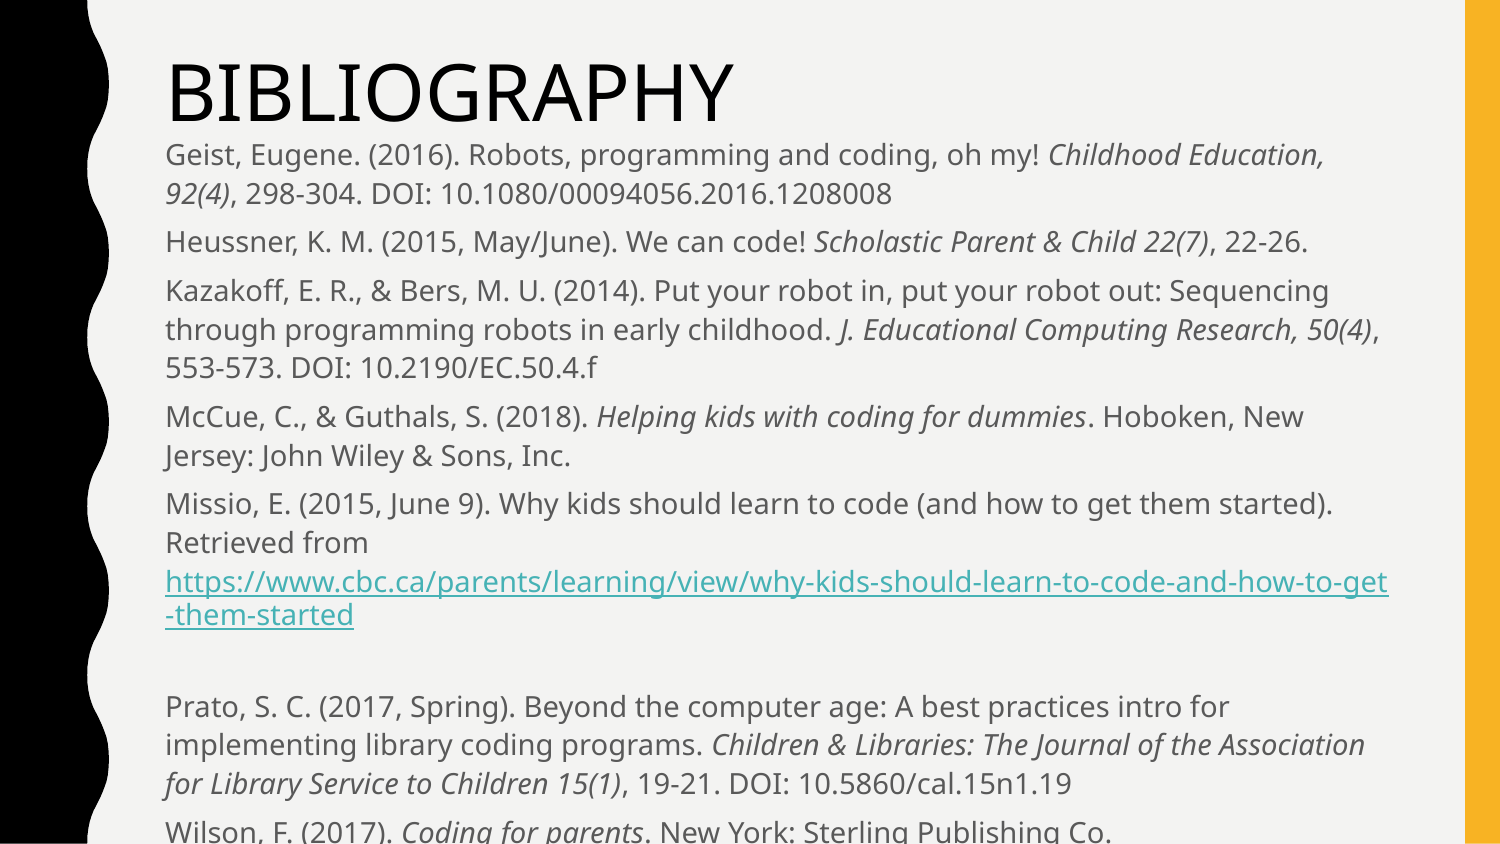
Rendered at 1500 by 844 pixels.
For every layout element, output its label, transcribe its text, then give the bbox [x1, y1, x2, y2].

list Geist, Eugene. (2016). Robots, programming and coding, oh my! Childhood Education, 92(4), 298-304. DOI: 10.1080/00094056.2016.1208008 Heussner, K. M. (2015, May/June). We can code! Scholastic Parent & Child 22(7), 22-26. Kazakoff, E. R., & Bers, M. U. (2014). Put your robot in, put your robot out: Sequencing through programming robots in early childhood. J. Educational Computing Research, 50(4), 553-573. DOI: 10.2190/EC.50.4.f McCue, C., & Guthals, S. (2018). Helping kids with coding for dummies. Hoboken, New Jersey: John Wiley & Sons, Inc. Missio, E. (2015, June 9). Why kids should learn to code (and how to get them started). Retrieved from https://www.cbc.ca/parents/learning/view/why-kids-should-learn-to-code-and-how-to-get-them-started Prato, S. C. (2017, Spring). Beyond the computer age: A best practices intro for implementing library coding programs. Children & Libraries: The Journal of the Association for Library Service to Children 15(1), 19-21. DOI: 10.5860/cal.15n1.19 Wilson, F. (2017). Coding for parents. New York: Sterling Publishing Co. [154, 127, 1407, 803]
title BIBLIOGRAPHY [154, 47, 1407, 127]
